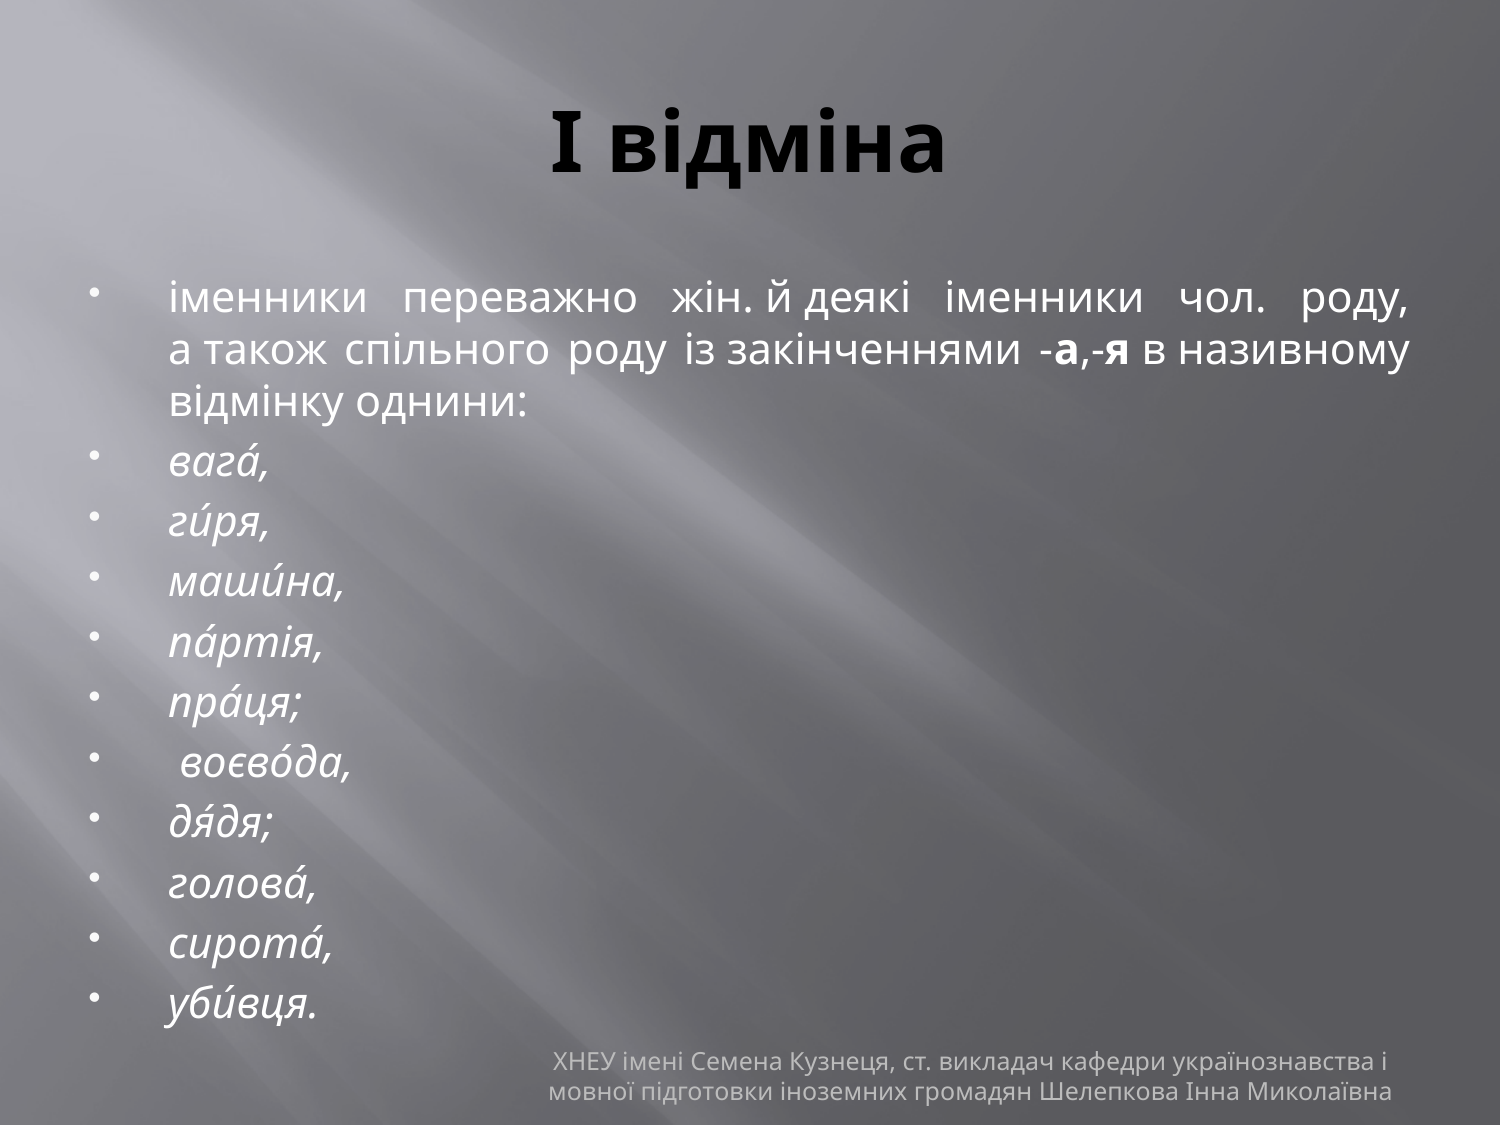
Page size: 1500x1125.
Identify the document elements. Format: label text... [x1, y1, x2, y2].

footer ХНЕУ імені Семена Кузнеця, ст. викладач кафедри українознавства і мовної підготовки іноземних громадян Шелепкова Інна Миколаївна [512, 1052, 1430, 1113]
title І відміна [75, 45, 1425, 233]
list іменники переважно жін. й деякі іменники чол. роду, а також спільного роду із закінченнями -а,-я в називному відмінку однини: вага́, ги́ря, маши́на, па́ртія, пра́ця; воєво́да, дя́дя; голова́, сирота́, уби́вця. [75, 262, 1425, 1035]
